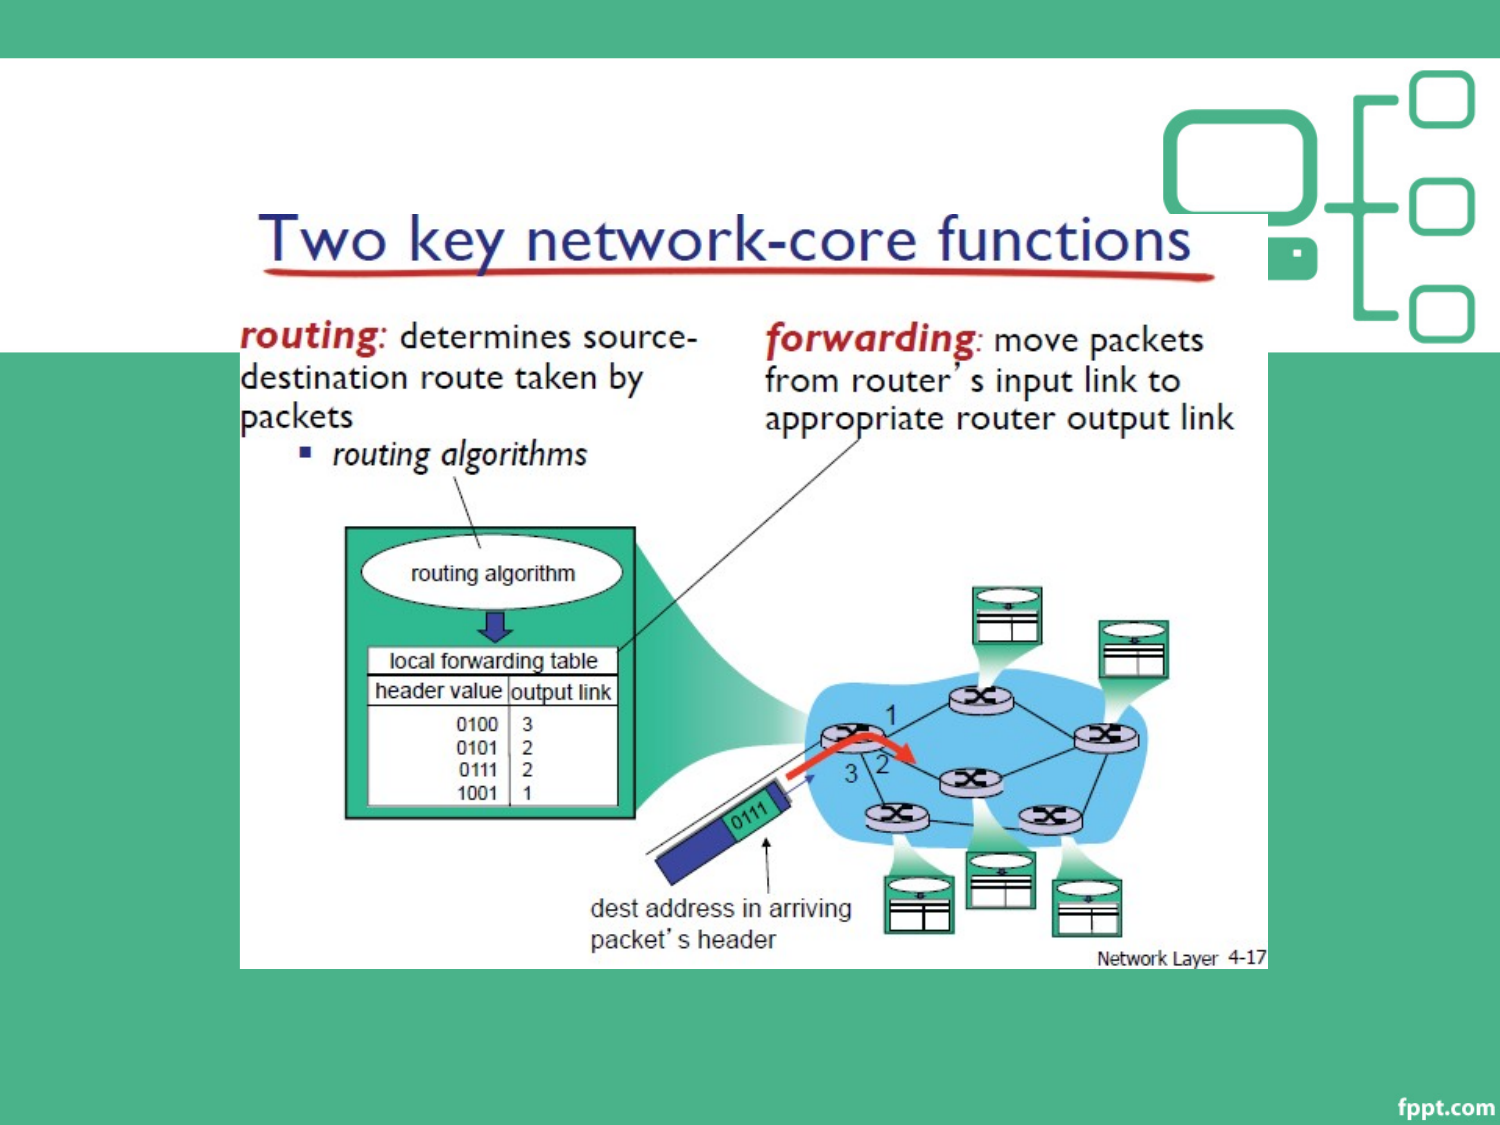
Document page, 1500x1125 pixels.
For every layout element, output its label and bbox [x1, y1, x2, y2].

text_box [239, 214, 1268, 969]
picture [0, 0, 1500, 1125]
